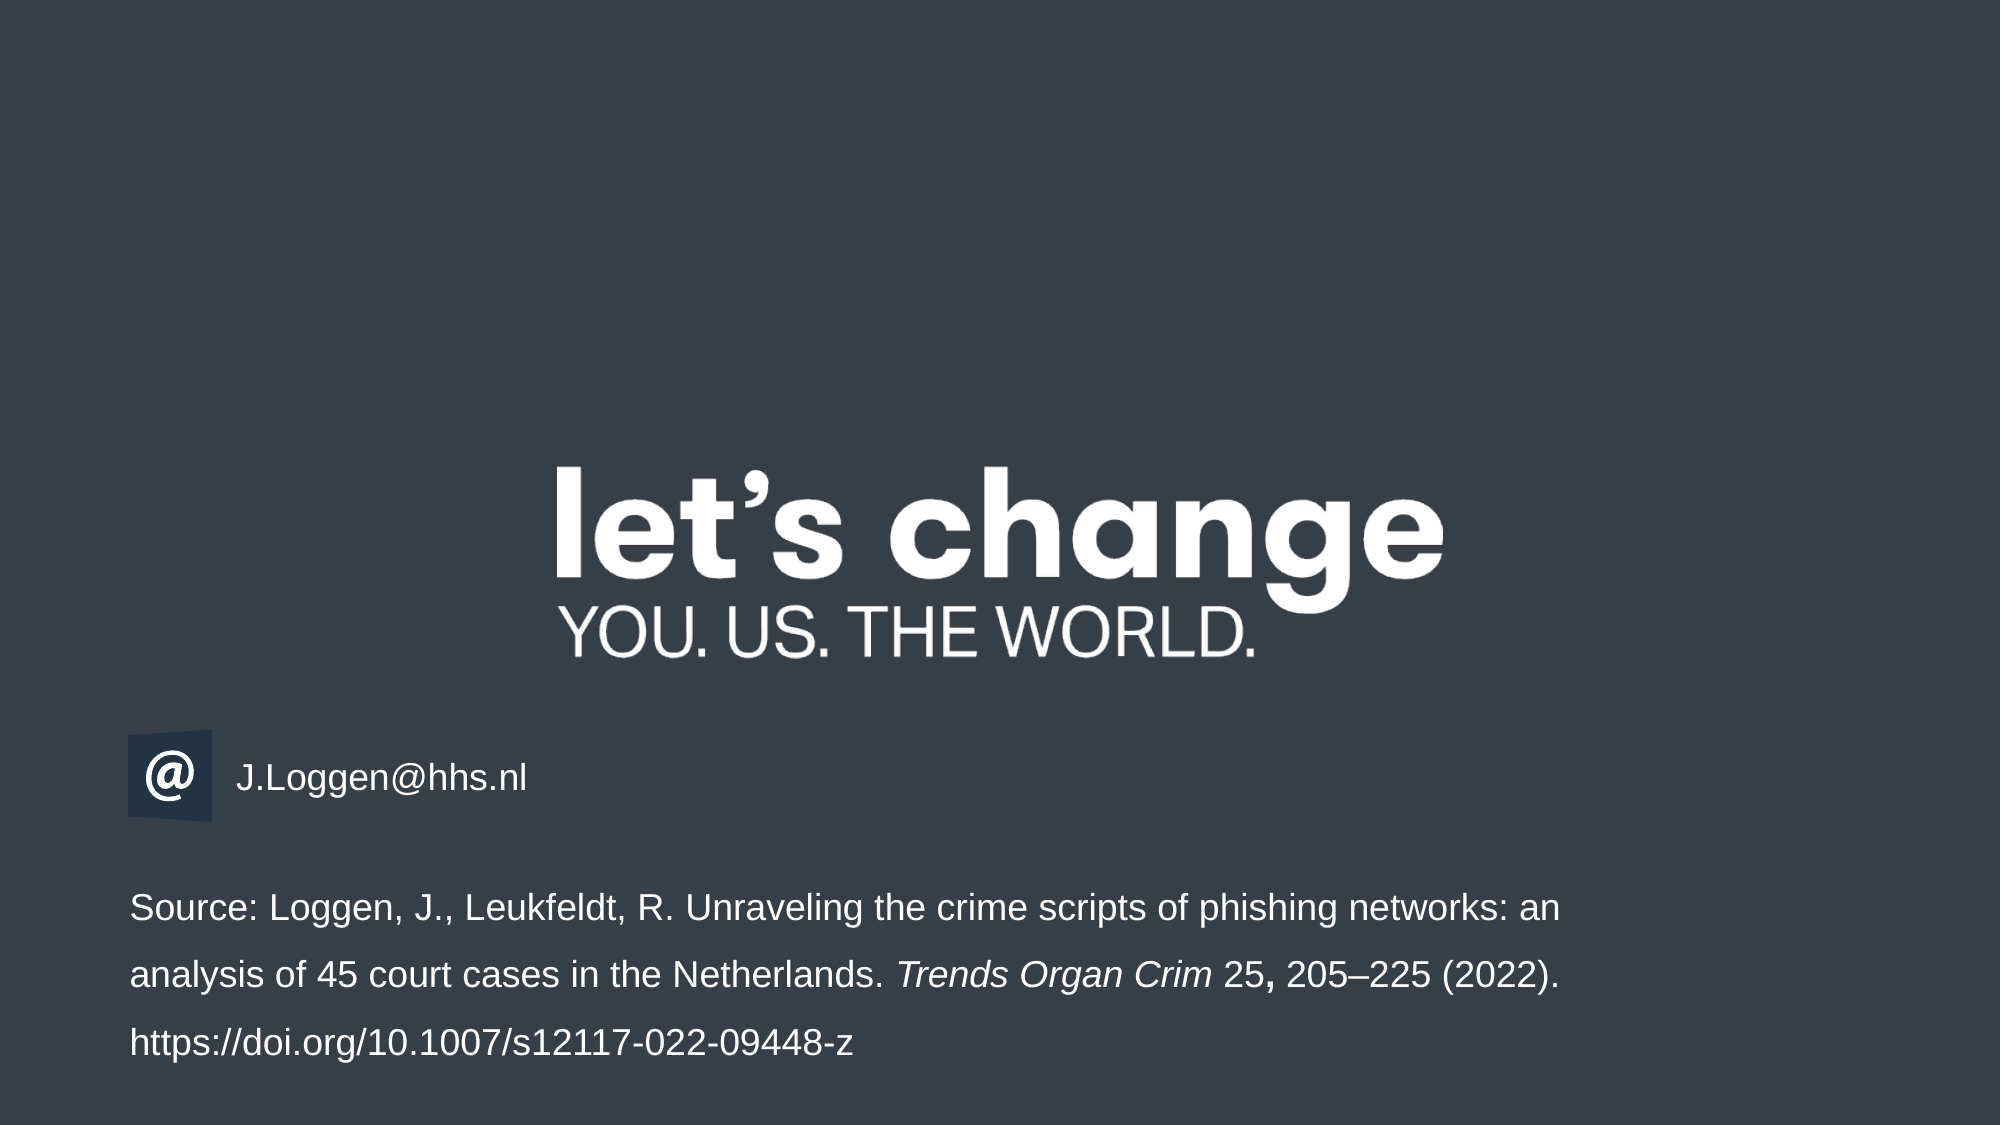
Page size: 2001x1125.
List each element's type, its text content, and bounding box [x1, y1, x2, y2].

picture [557, 466, 1443, 659]
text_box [127, 729, 212, 823]
text_box J.Loggen@hhs.nl [230, 753, 536, 799]
text_box Source: Loggen, J., Leukfeldt, R. Unraveling the crime scripts of phishing networks: an analysis of 45 court cases in the Netherlands. Trends Organ Crim 25, 205–225 (2022). https://doi.org/10.1007/s12117-022-09448-z [123, 860, 1575, 1063]
